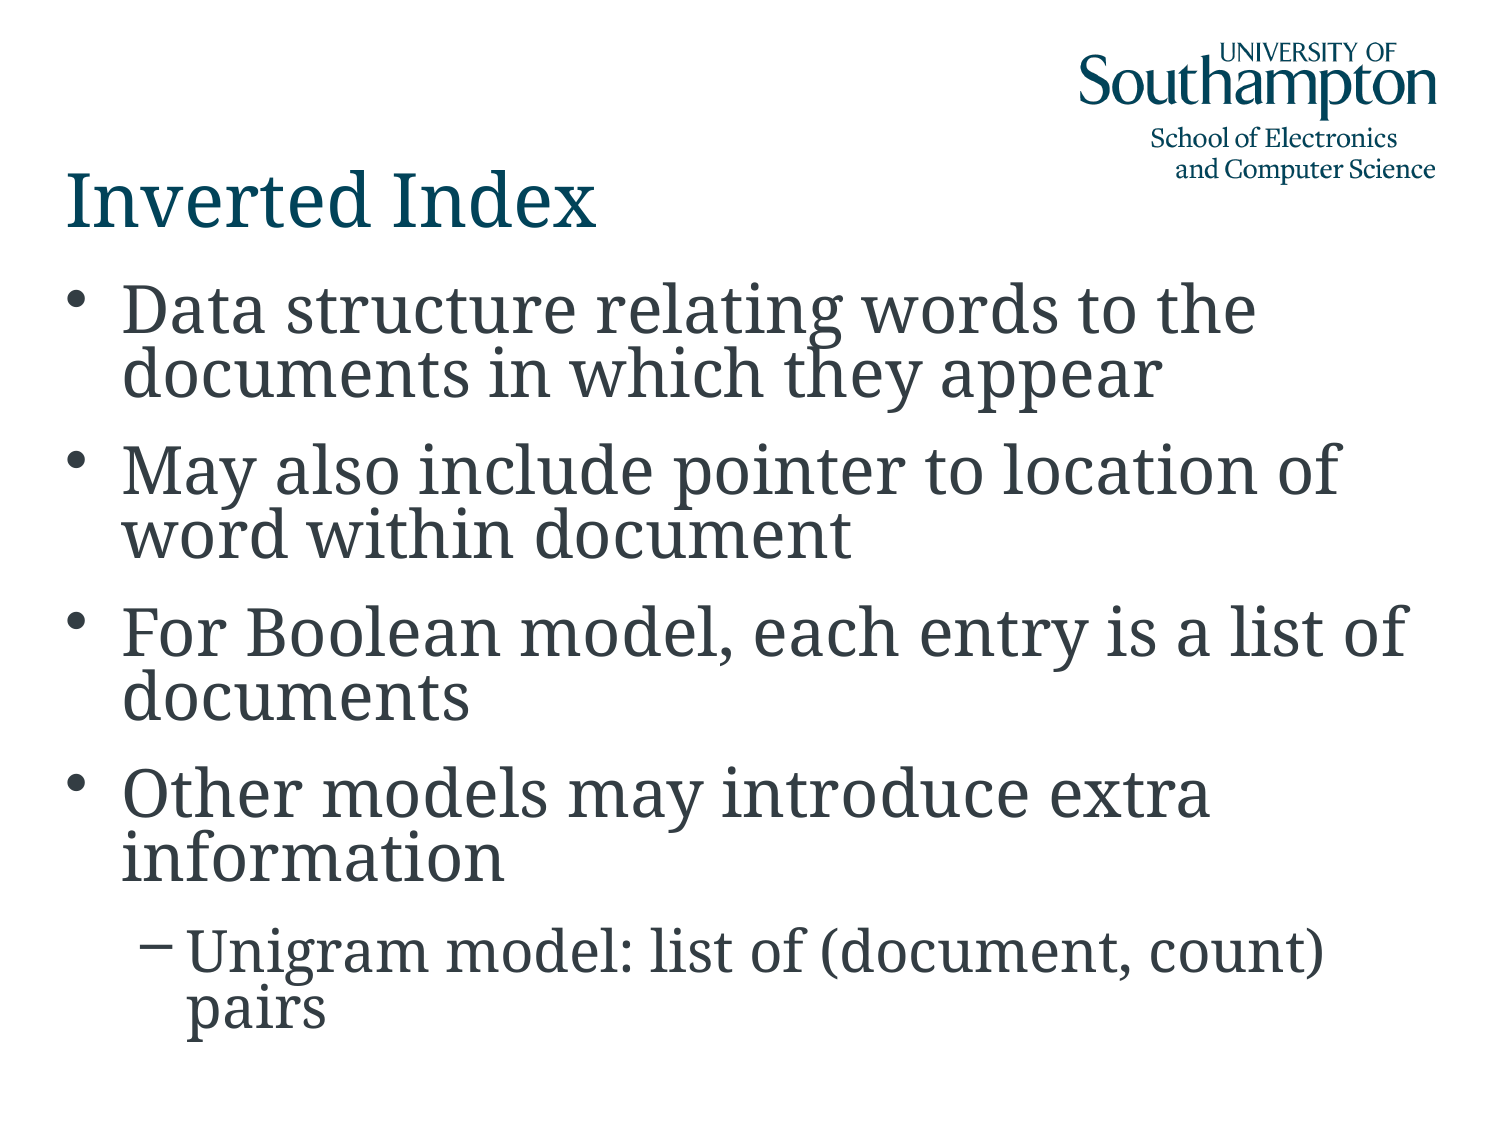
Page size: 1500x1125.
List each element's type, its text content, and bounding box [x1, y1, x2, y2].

title Inverted Index [49, 149, 1451, 251]
picture [1080, 71, 1102, 101]
picture [1080, 42, 1437, 149]
list Data structure relating words to the documents in which they appear May also include pointer to location of word within document For Boolean model, each entry is a list of documents Other models may introduce extra information Unigram model: list of (document, count) pairs [49, 274, 1451, 1001]
picture [1242, 42, 1251, 53]
